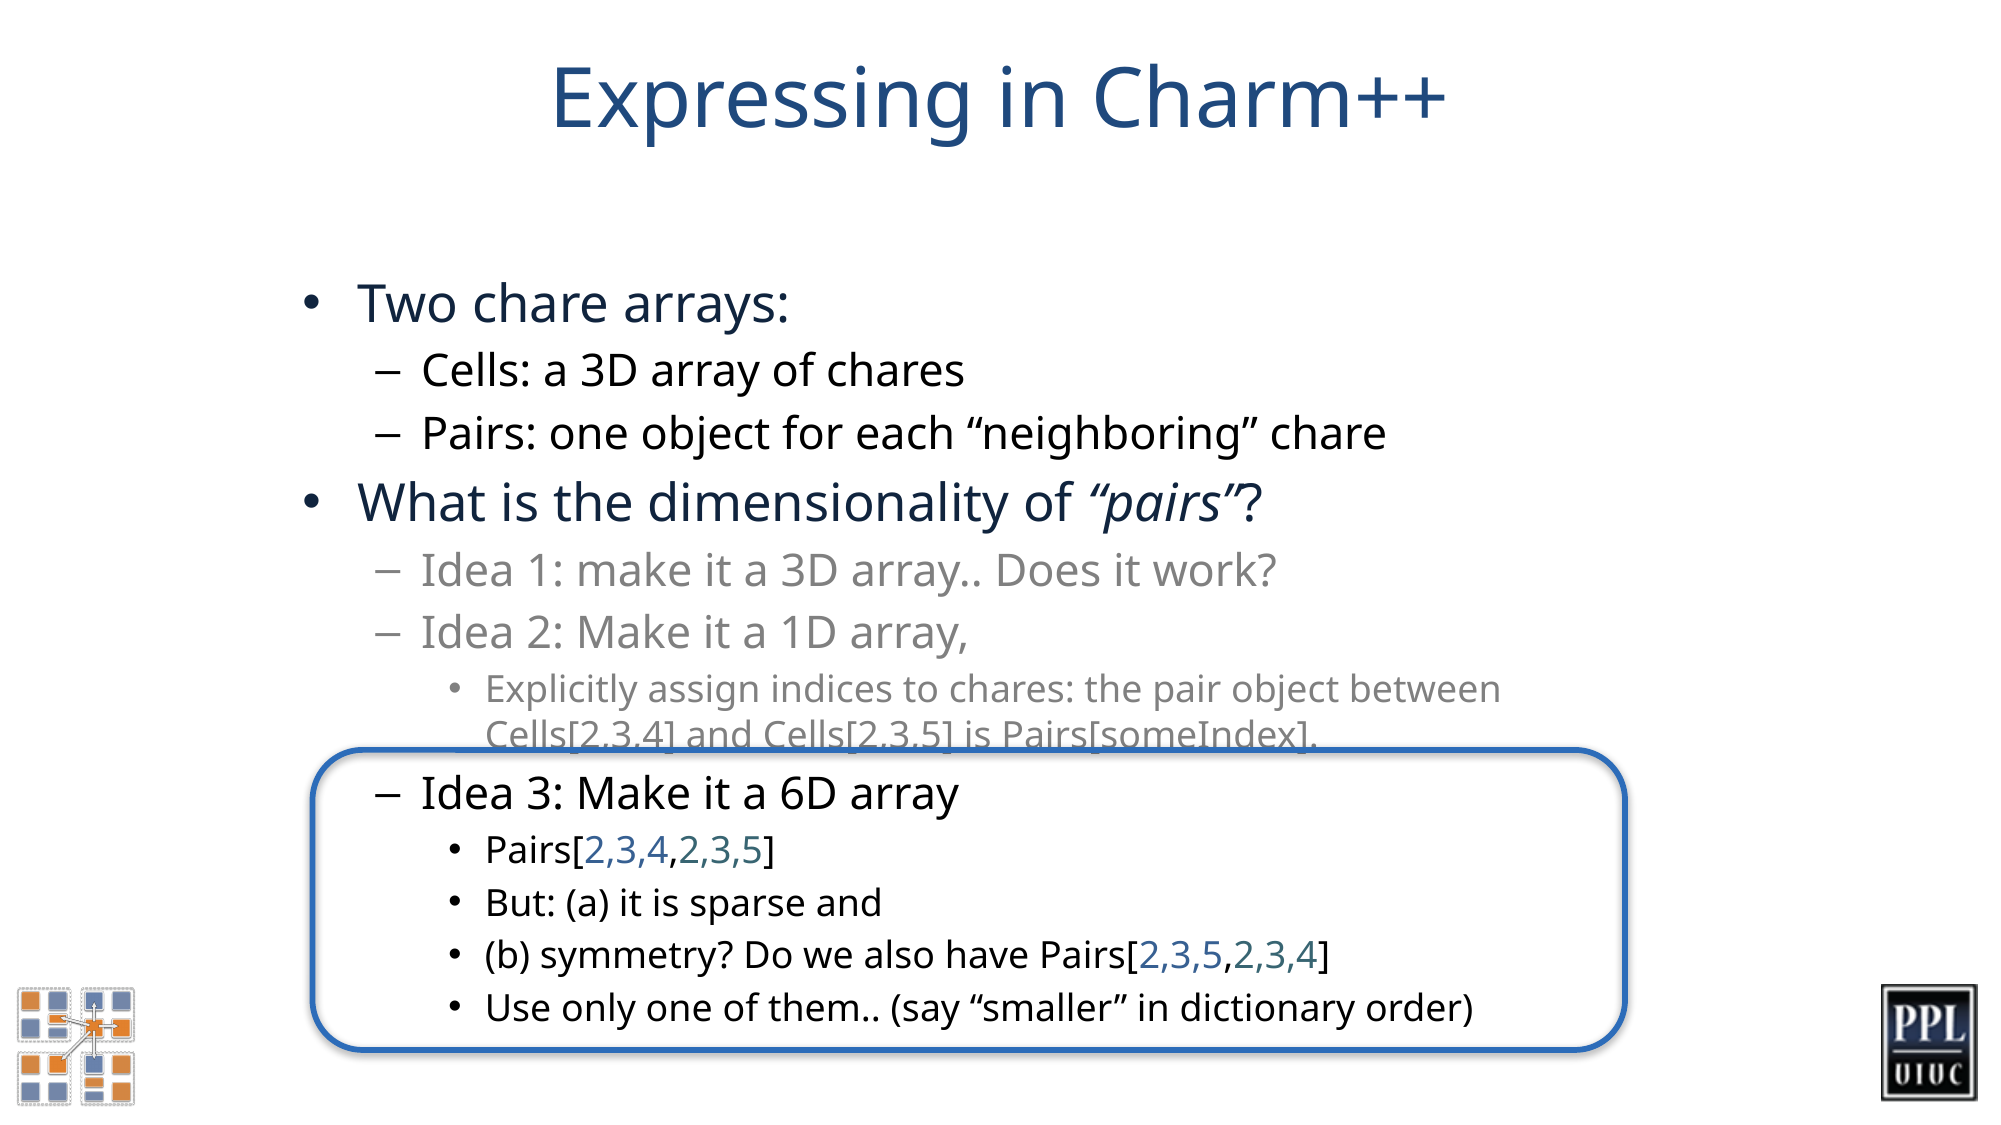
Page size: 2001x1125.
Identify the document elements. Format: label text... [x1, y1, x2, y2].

list Two chare arrays: Cells: a 3D array of chares Pairs: one object for each “neighboring” chare What is the dimensionality of “pairs”? Idea 1: make it a 3D array.. Does it work? Idea 2: Make it a 1D array, Explicitly assign indices to chares: the pair object between Cells[2,3,4] and Cells[2,3,5] is Pairs[someIndex]. Idea 3: Make it a 6D array Pairs[2,3,4,2,3,5] But: (a) it is sparse and (b) symmetry? Do we also have Pairs[2,3,5,2,3,4] Use only one of them.. (say “smaller” in dictionary order) [287, 262, 1688, 1038]
text_box [311, 748, 1627, 1051]
title Expressing in Charm++ [66, 24, 1934, 163]
picture [1881, 984, 1978, 1107]
picture [12, 982, 140, 1110]
